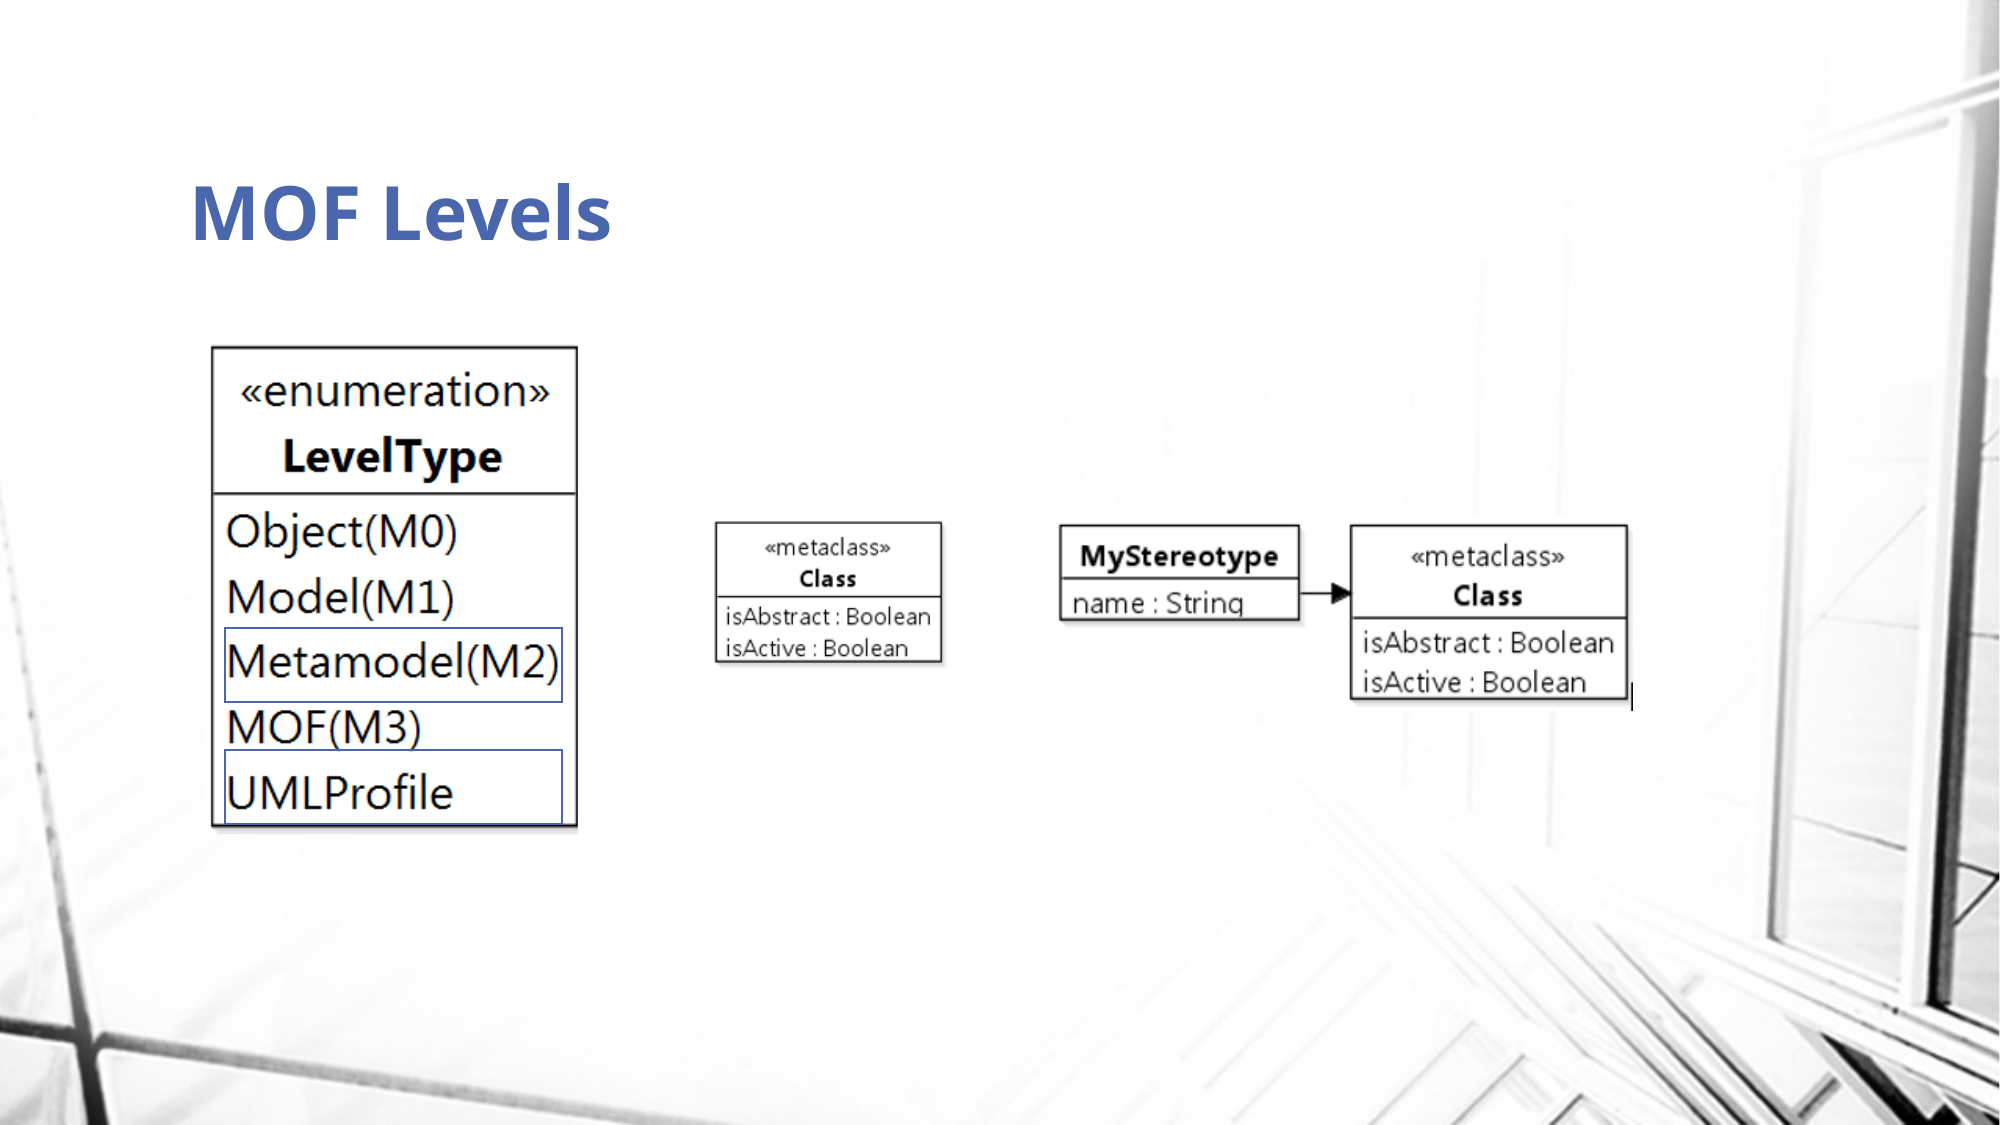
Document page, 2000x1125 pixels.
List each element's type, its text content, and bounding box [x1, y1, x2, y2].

picture [0, 0, 2000, 1125]
title MOF Levels [174, 87, 1600, 263]
